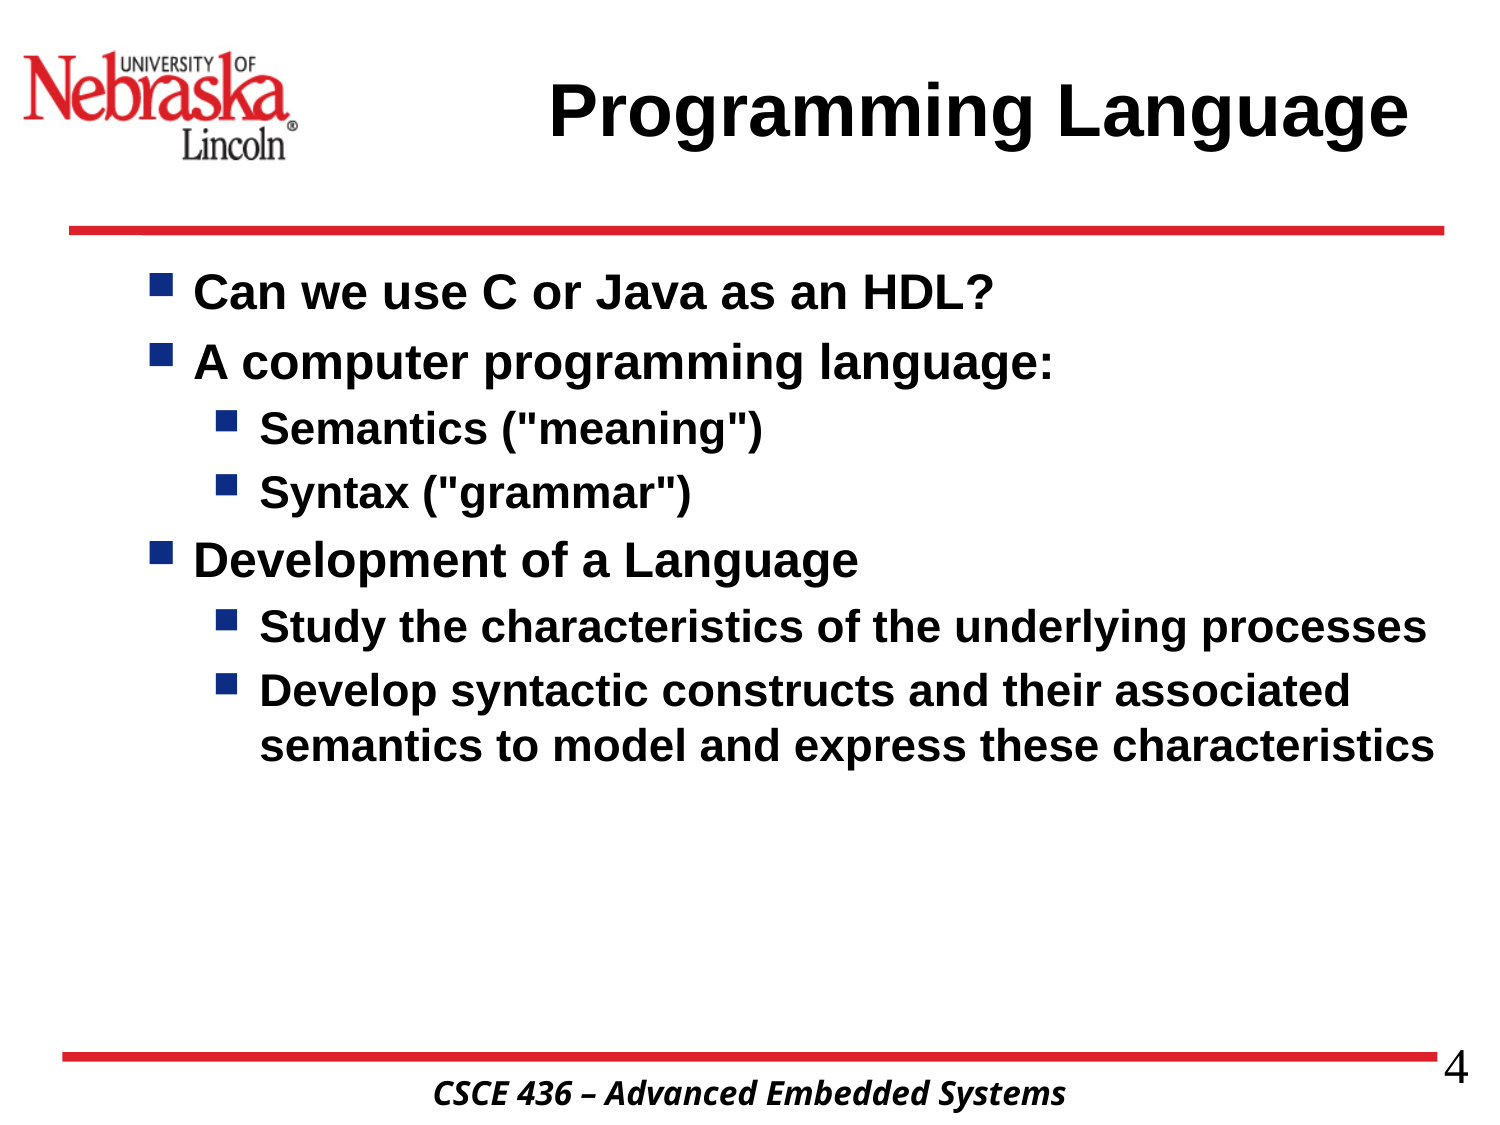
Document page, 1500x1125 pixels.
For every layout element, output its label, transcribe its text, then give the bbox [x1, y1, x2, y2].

slide_number 4 [1133, 1025, 1484, 1105]
picture [1, 32, 313, 181]
list Can we use C or Java as an HDL? A computer programming language: Semantics ("meaning") Syntax ("grammar") Development of a Language Study the characteristics of the underlying processes Develop syntactic constructs and their associated semantics to model and express these characteristics [131, 251, 1466, 962]
title Programming Language [313, 12, 1427, 201]
